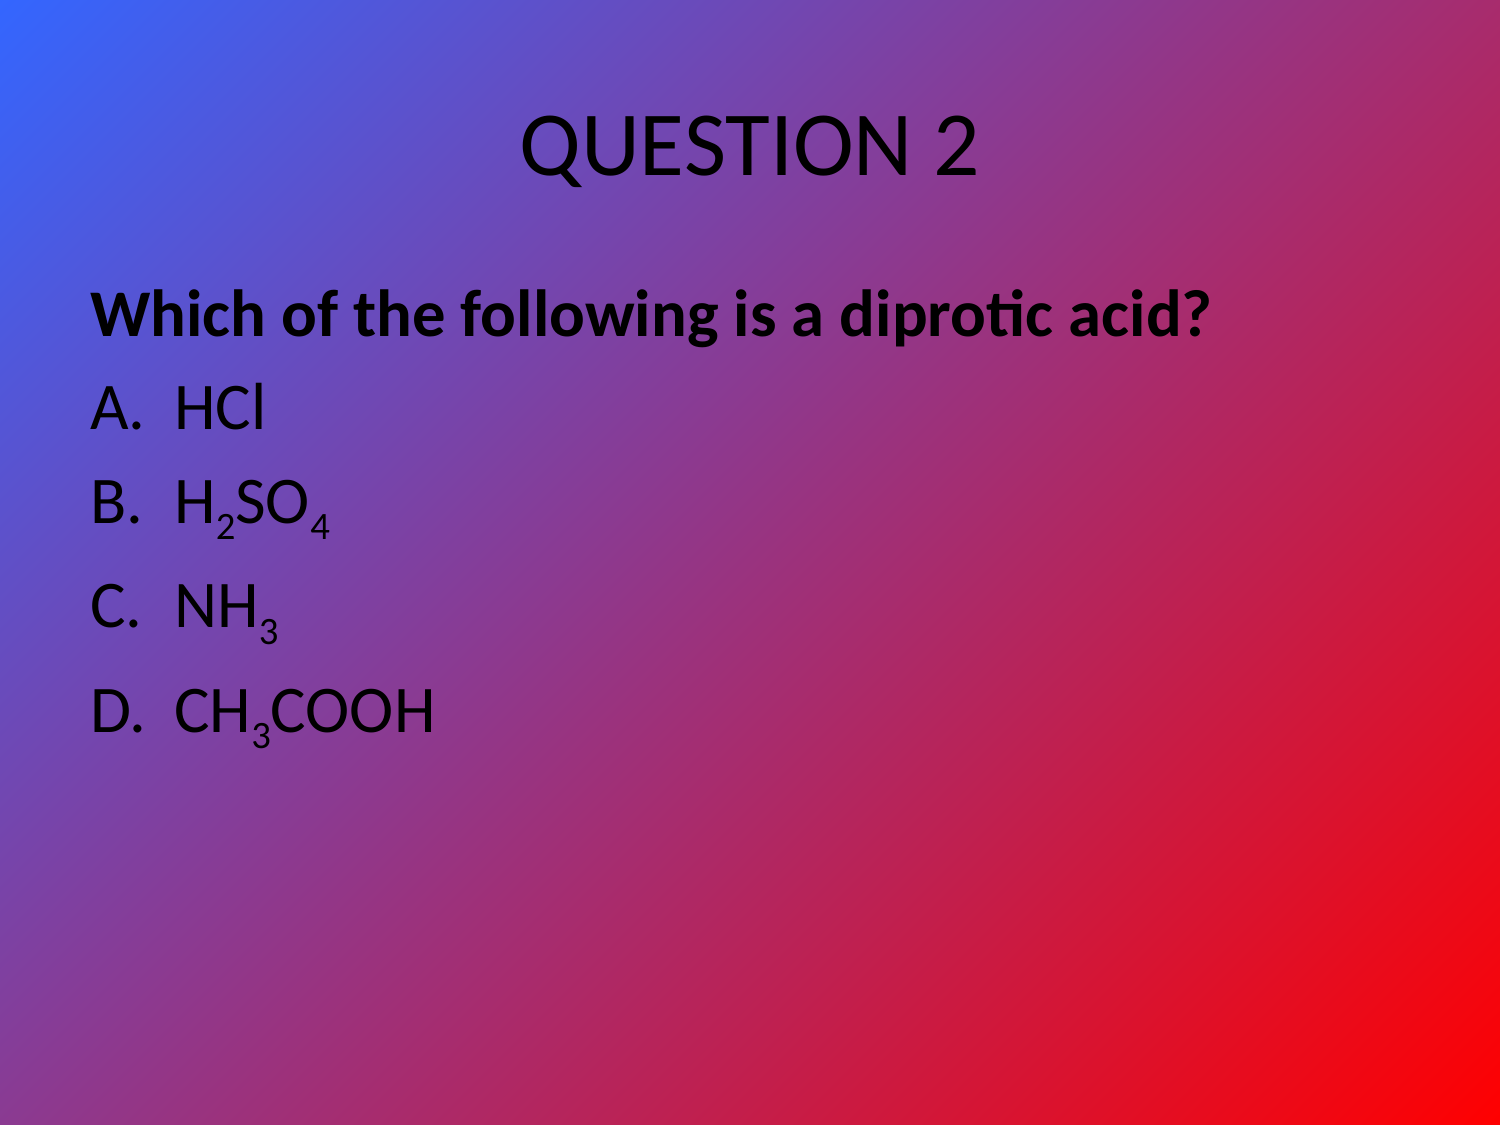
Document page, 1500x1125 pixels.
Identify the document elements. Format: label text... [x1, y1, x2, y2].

list Which of the following is a diprotic acid? HCl H2SO4 NH3 CH3COOH [75, 262, 1425, 1005]
title QUESTION 2 [75, 45, 1425, 233]
